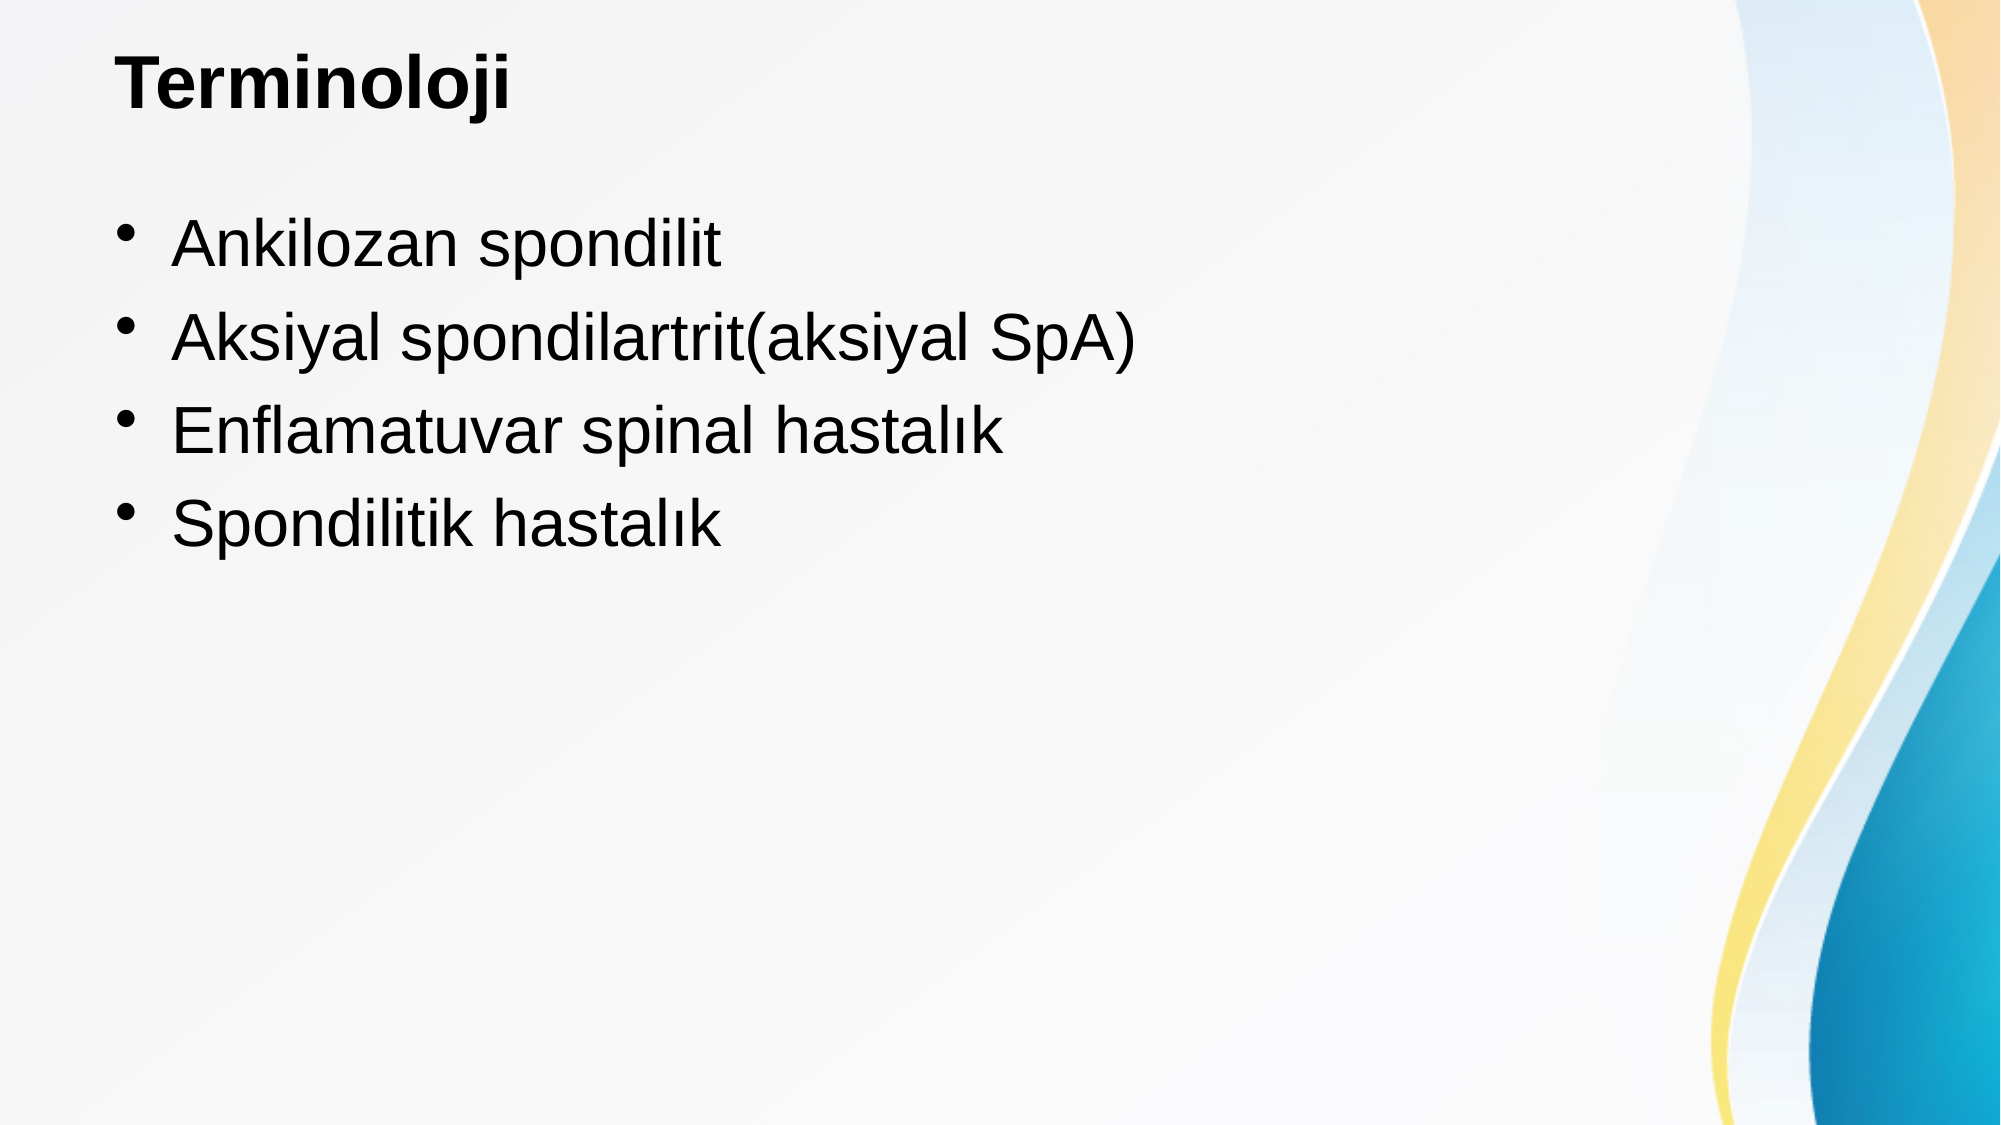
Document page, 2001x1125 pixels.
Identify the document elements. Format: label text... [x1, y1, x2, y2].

picture [0, 0, 2001, 1125]
title Terminoloji [99, 30, 1901, 127]
list Ankilozan spondilit Aksiyal spondilartrit(aksiyal SpA) Enflamatuvar spinal hastalık Spondilitik hastalık [99, 192, 1901, 1006]
